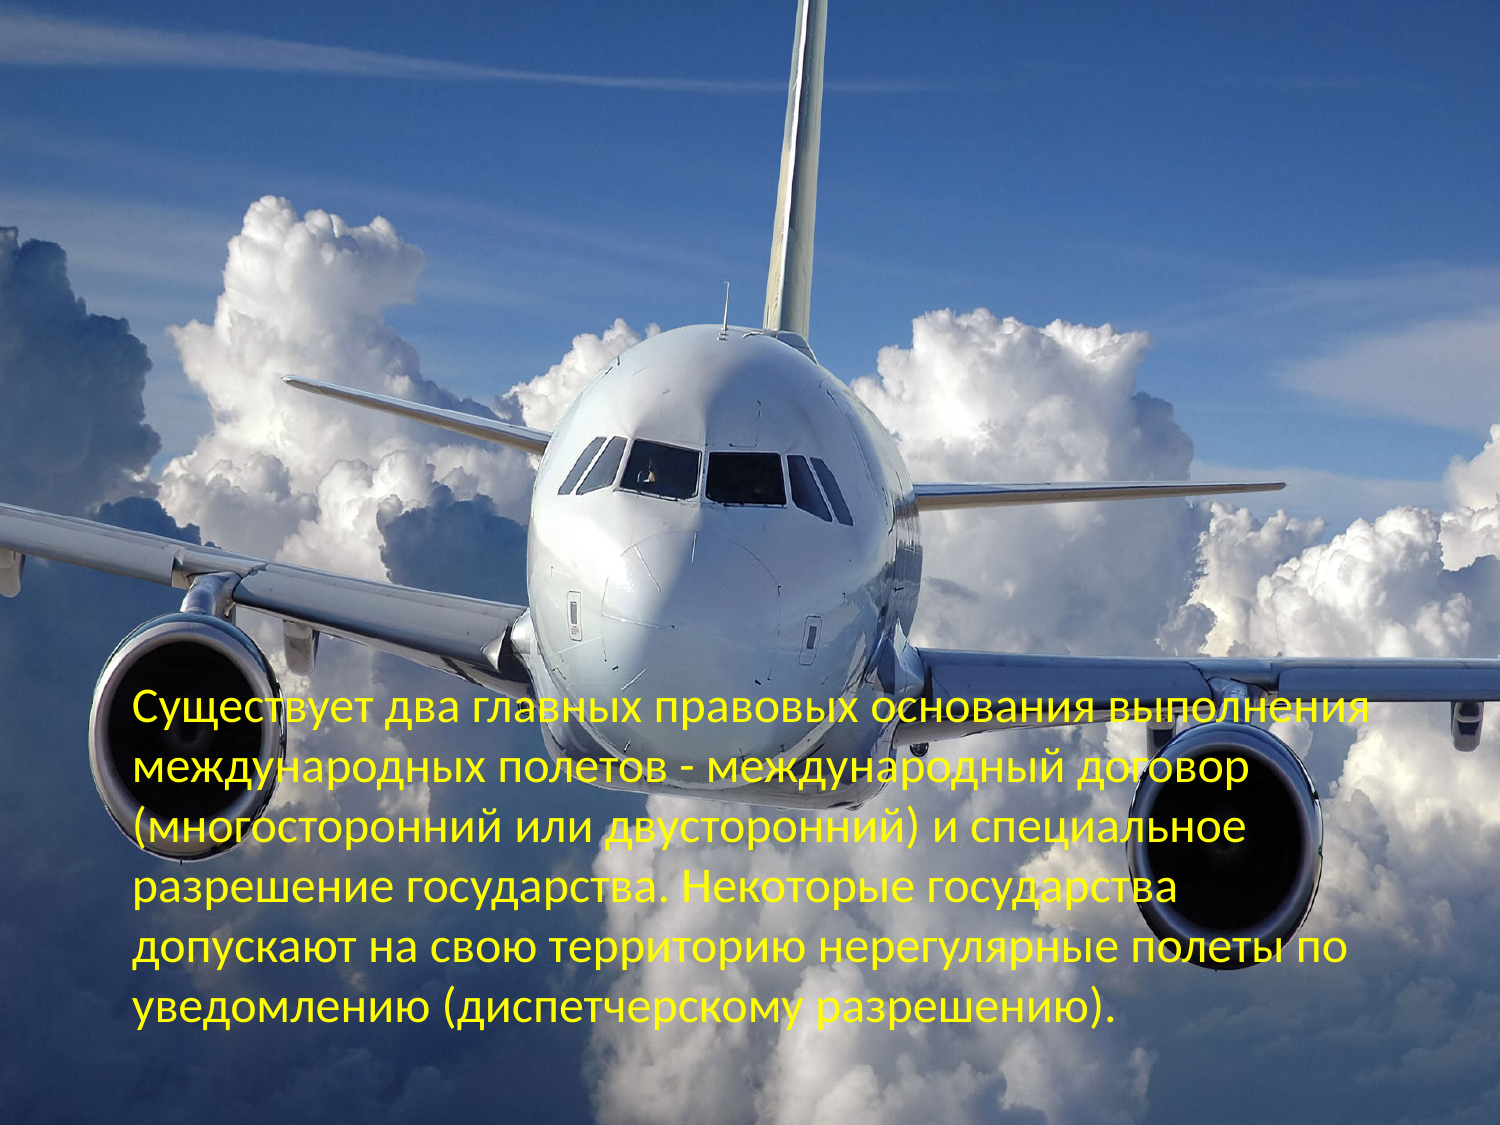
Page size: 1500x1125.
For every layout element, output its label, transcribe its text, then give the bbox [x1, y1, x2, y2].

text_box Существует два главных правовых основания выполнения международных полетов - международный договор (многосторонний или двусторонний) и специальное разрешение государства. Некоторые государства допускают на свою территорию нерегулярные полеты по уведомлению (диспетчерскому разрешению). [117, 304, 1395, 1085]
picture [0, 0, 1500, 1125]
list [75, 262, 1425, 1005]
